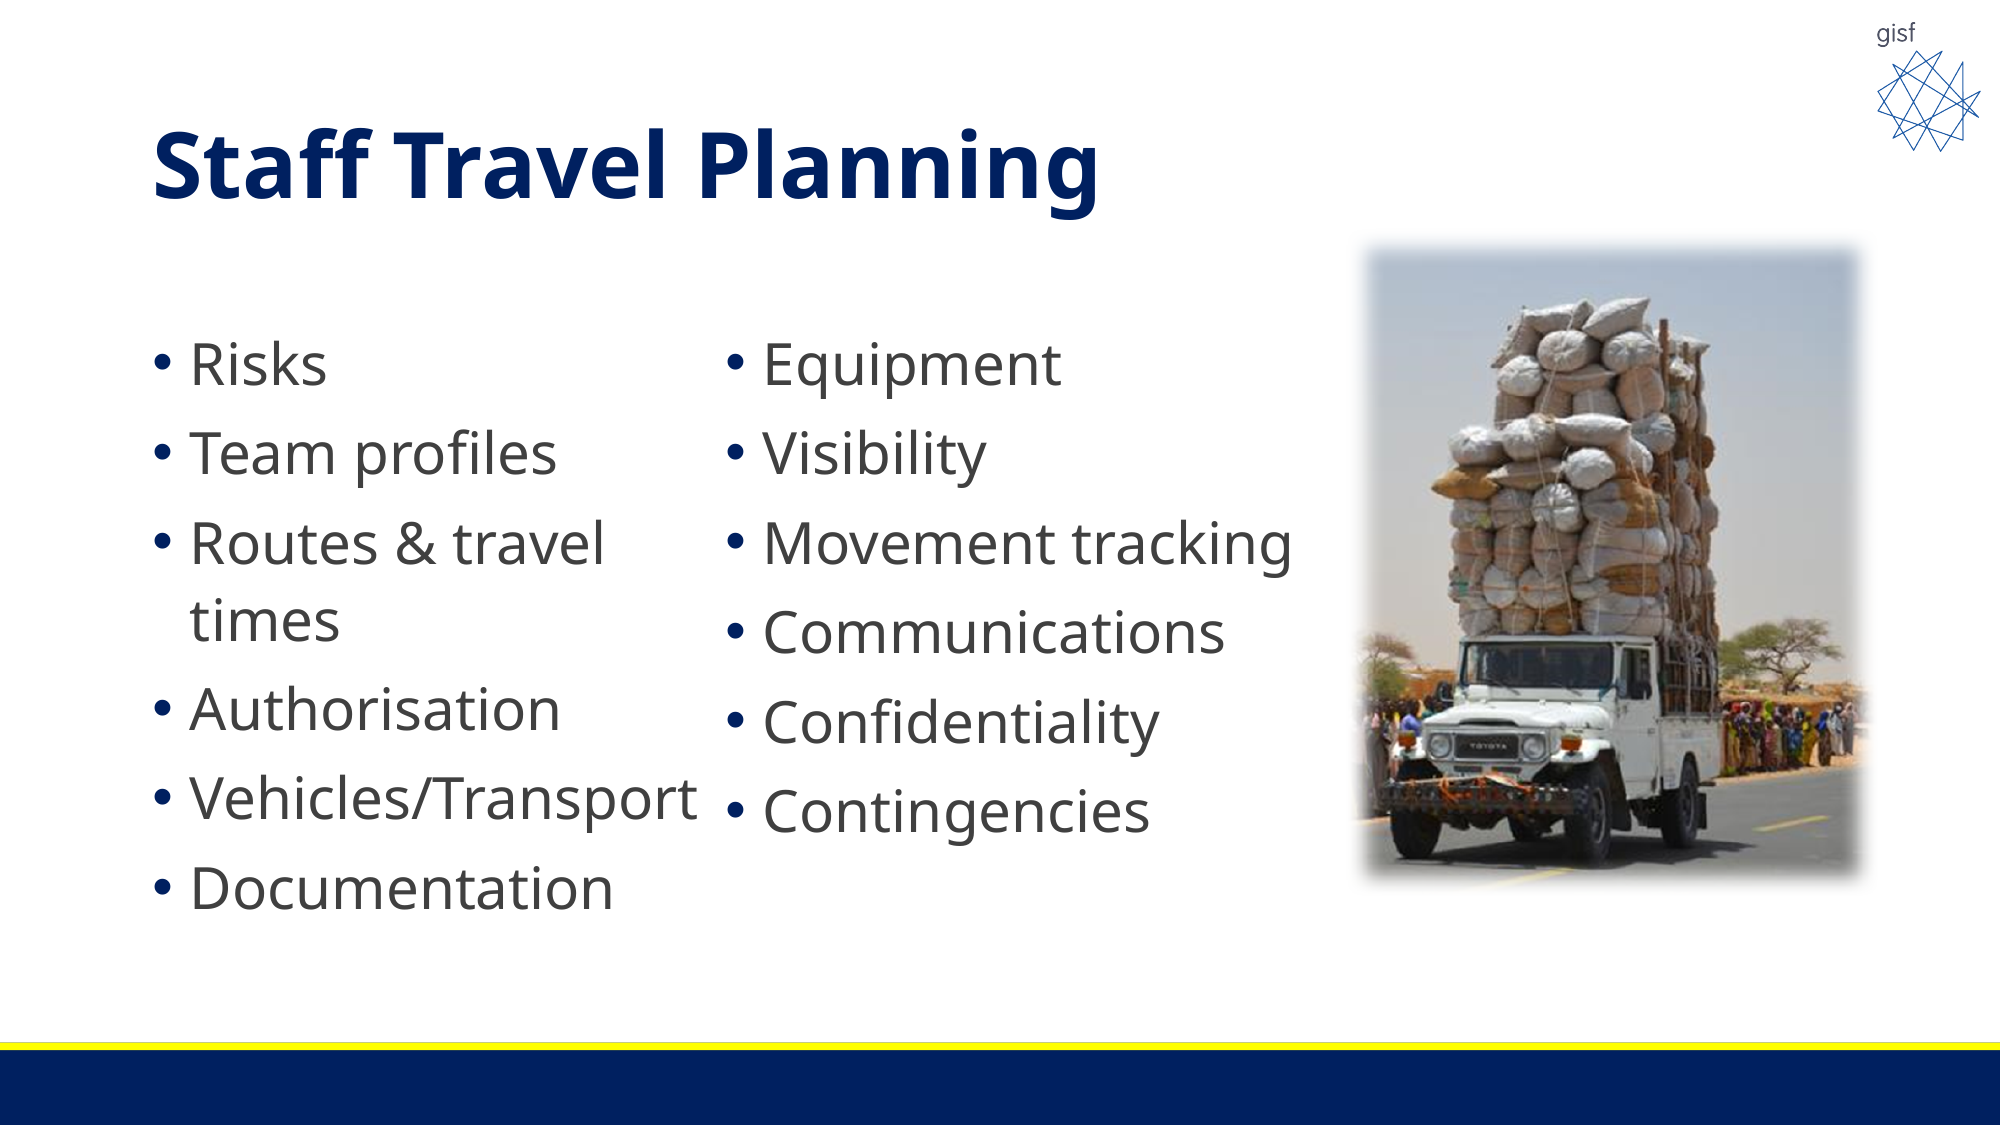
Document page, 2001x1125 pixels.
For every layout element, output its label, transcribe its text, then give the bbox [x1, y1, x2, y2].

list Risks Team profiles Routes & travel times Authorisation Vehicles/Transport Documentation Equipment Visibility Movement tracking Communications Confidentiality Contingencies [137, 312, 1314, 911]
picture [1345, 228, 1879, 897]
title Staff Travel Planning [137, 59, 1863, 278]
picture [1877, 22, 1981, 152]
